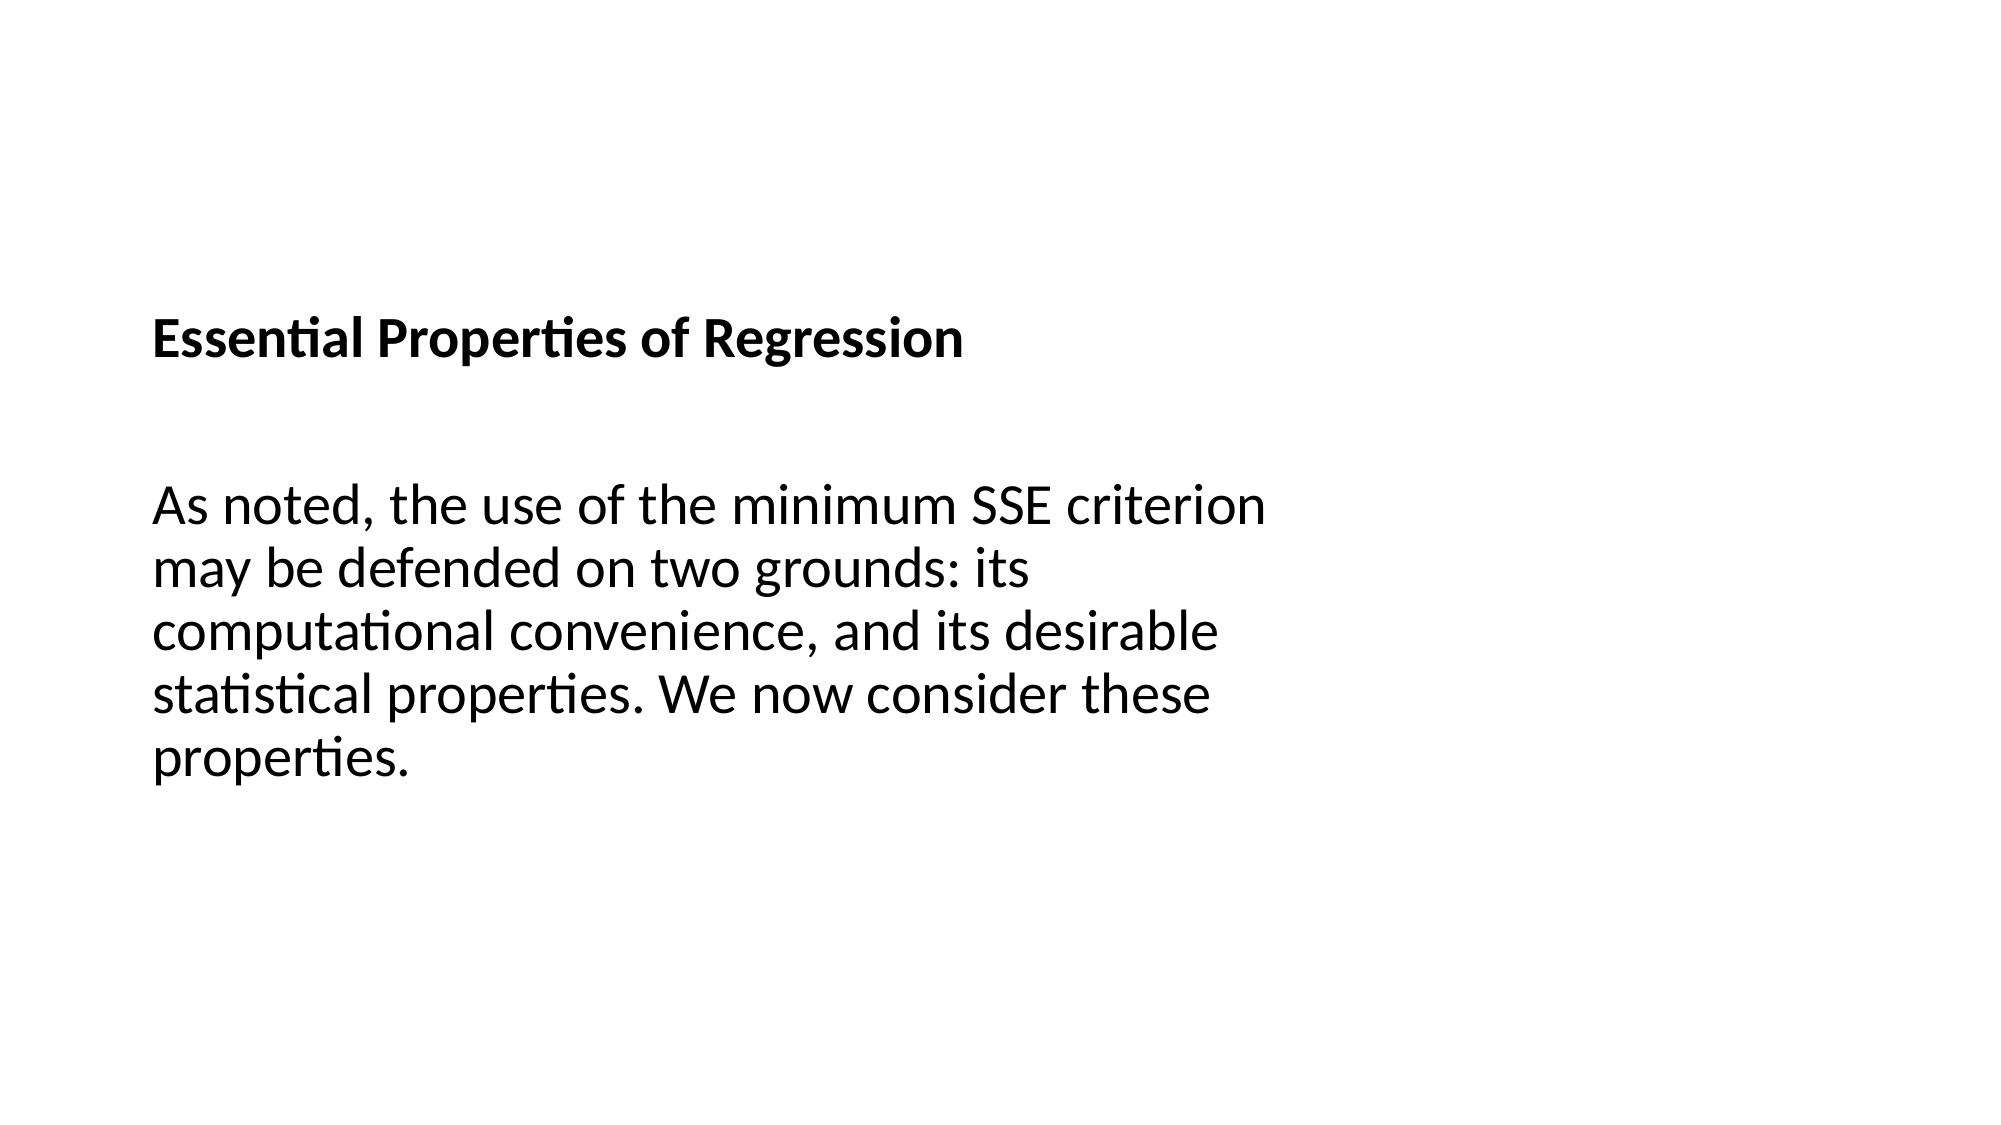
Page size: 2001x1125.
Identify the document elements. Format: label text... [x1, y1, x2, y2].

list Essential Properties of Regression As noted, the use of the minimum SSE criterion may be defended on two grounds: its computational convenience, and its desirable statistical properties. We now consider these properties. [137, 299, 1385, 1014]
